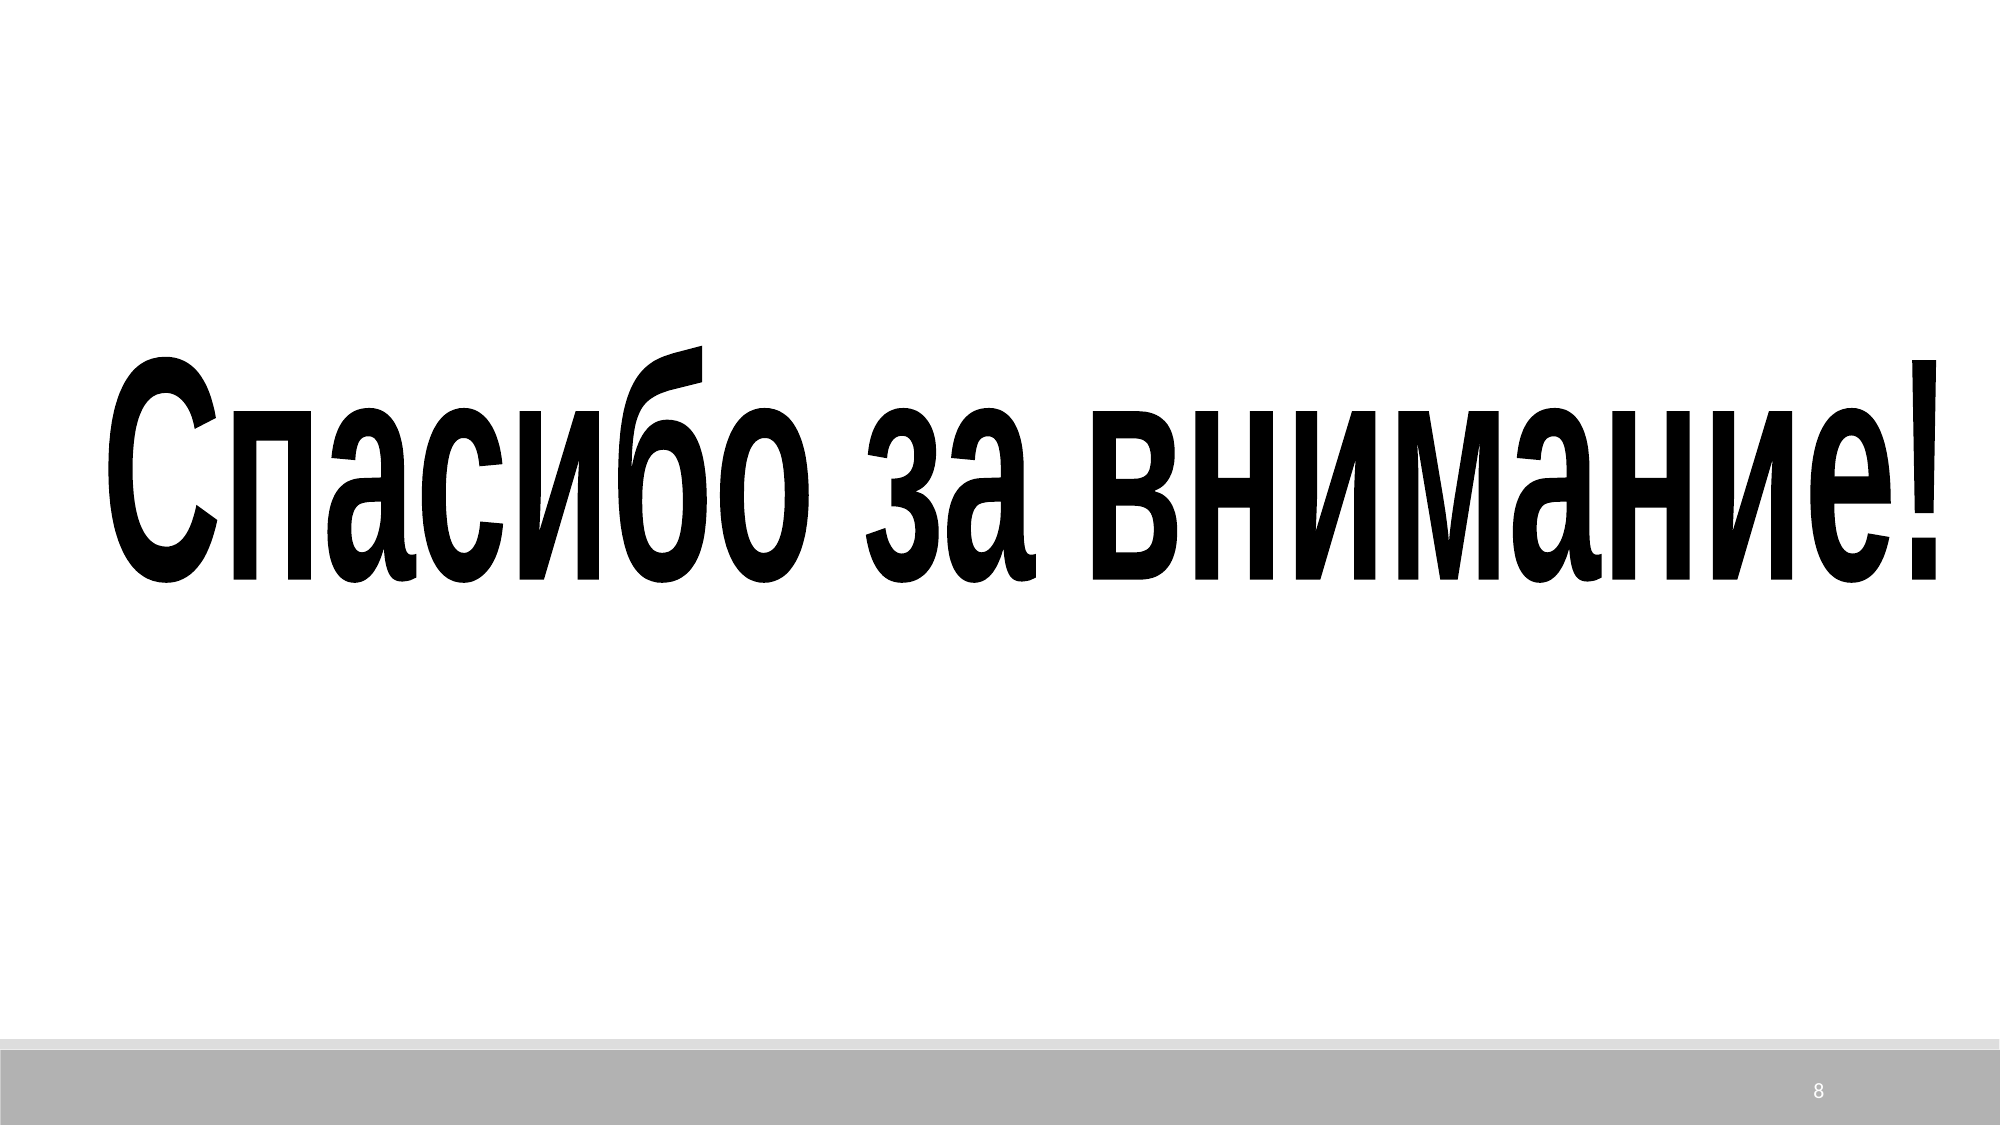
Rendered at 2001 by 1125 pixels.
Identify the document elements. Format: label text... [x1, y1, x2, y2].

slide_number 8 [1624, 1059, 1840, 1120]
